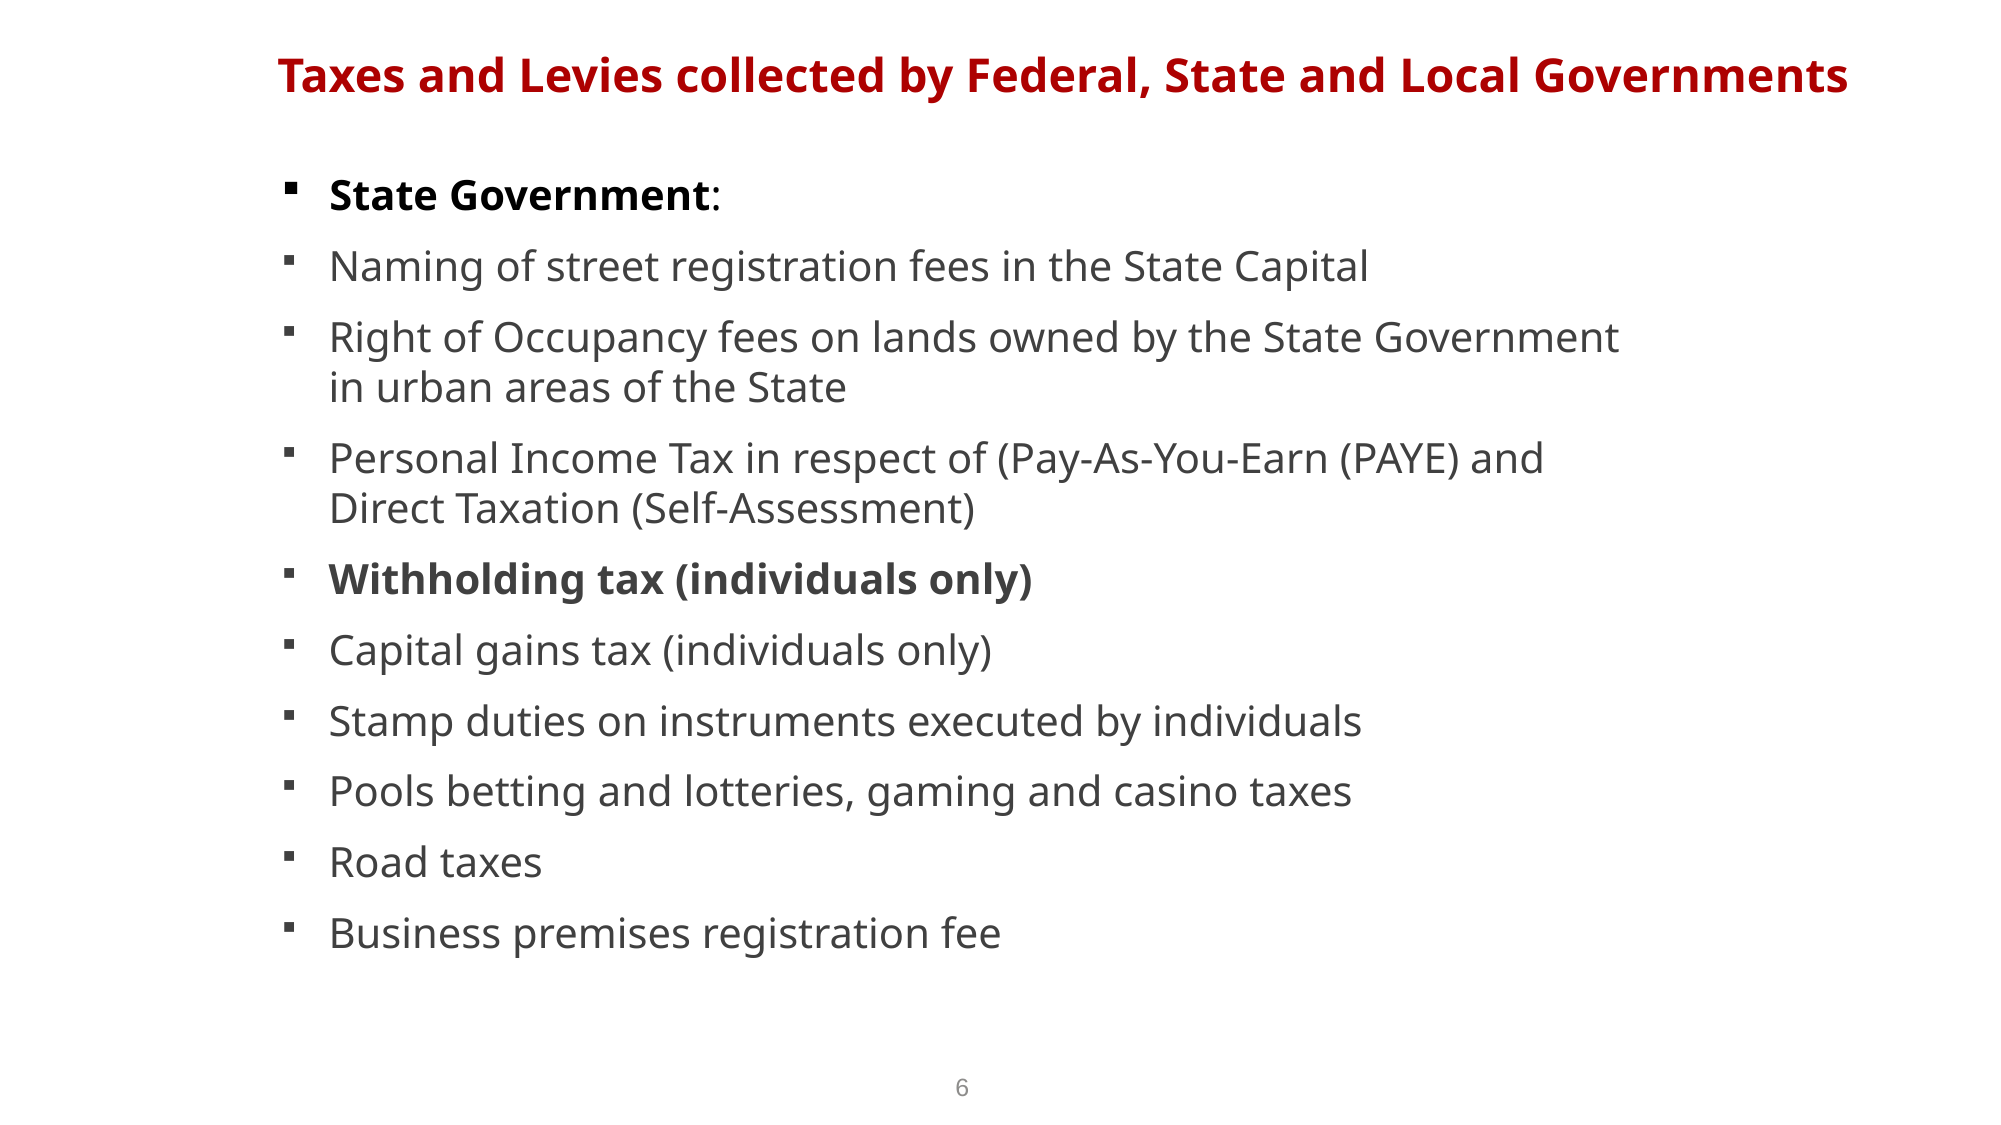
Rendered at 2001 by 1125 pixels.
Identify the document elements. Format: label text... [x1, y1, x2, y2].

title Taxes and Levies collected by Federal, State and Local Governments [249, 44, 1891, 162]
text_box State Government: Naming of street registration fees in the State Capital Right of Occupancy fees on lands owned by the State Government in urban areas of the State Personal Income Tax in respect of (Pay-As-You-Earn (PAYE) and Direct Taxation (Self-Assessment) Withholding tax (individuals only) Capital gains tax (individuals only) Stamp duties on instruments executed by individuals Pools betting and lotteries, gaming and casino taxes Road taxes Business premises registration fee [266, 161, 1678, 1065]
slide_number 6 [737, 1057, 1188, 1117]
text_box [266, 128, 1699, 295]
